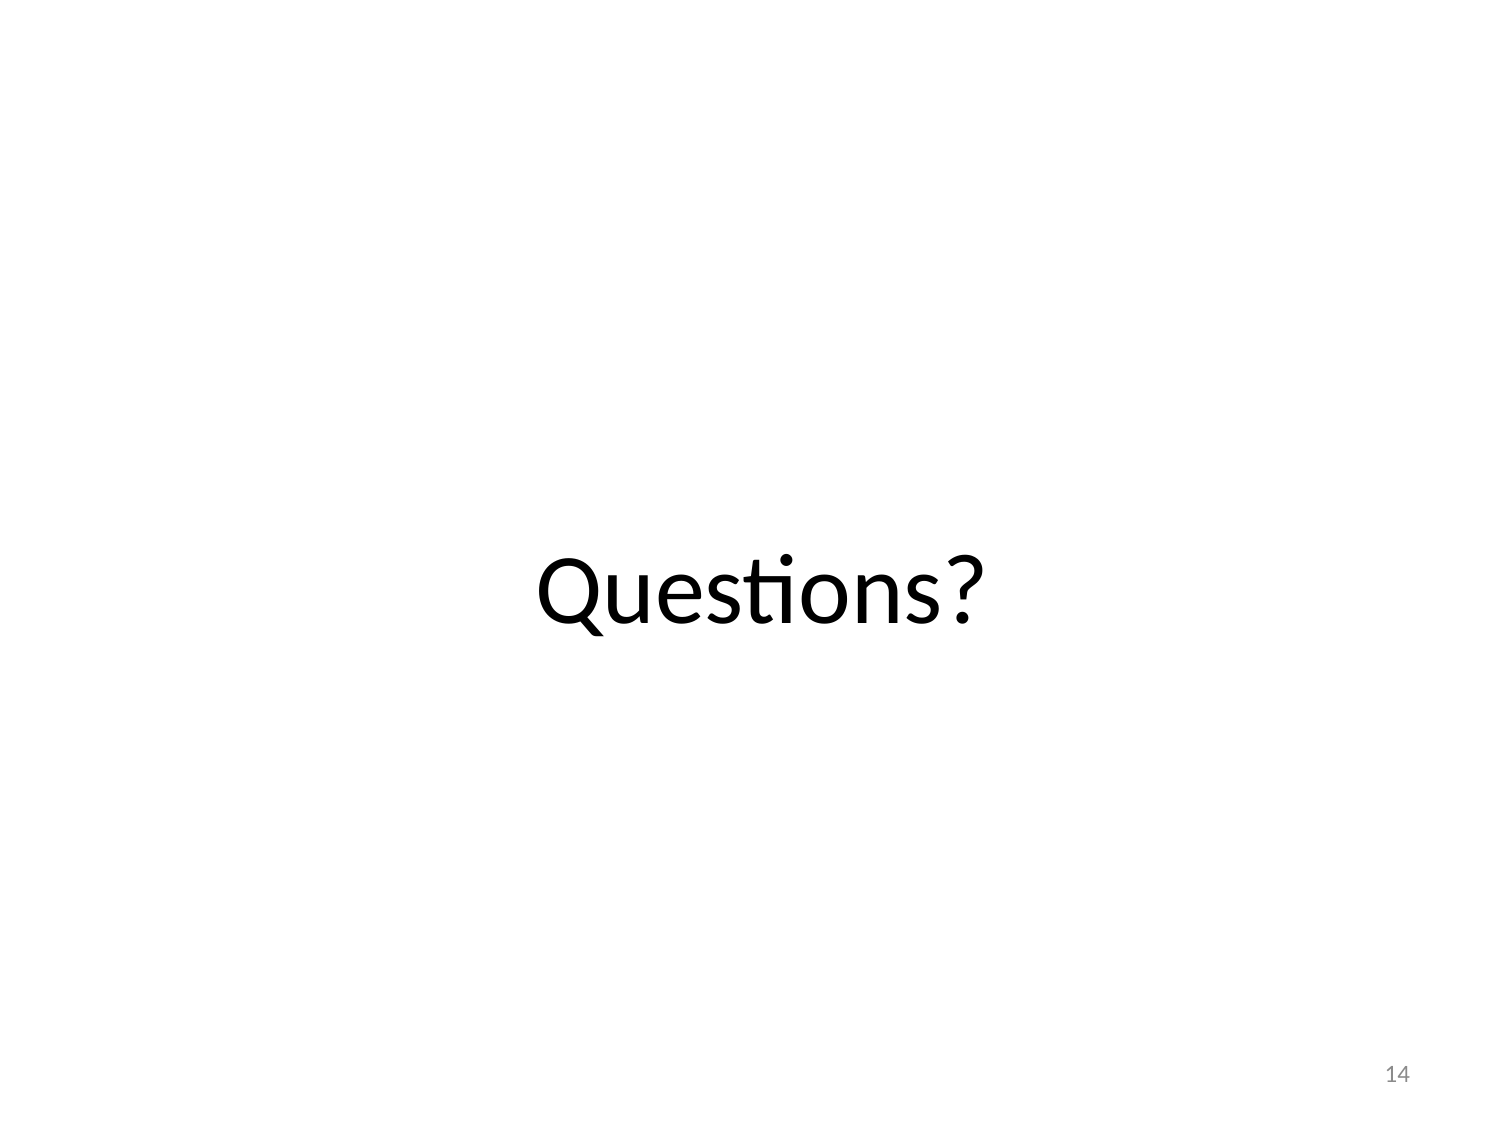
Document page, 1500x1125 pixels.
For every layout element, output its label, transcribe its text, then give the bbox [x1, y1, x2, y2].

title Questions? [37, 525, 1488, 643]
slide_number 14 [1325, 1042, 1425, 1103]
